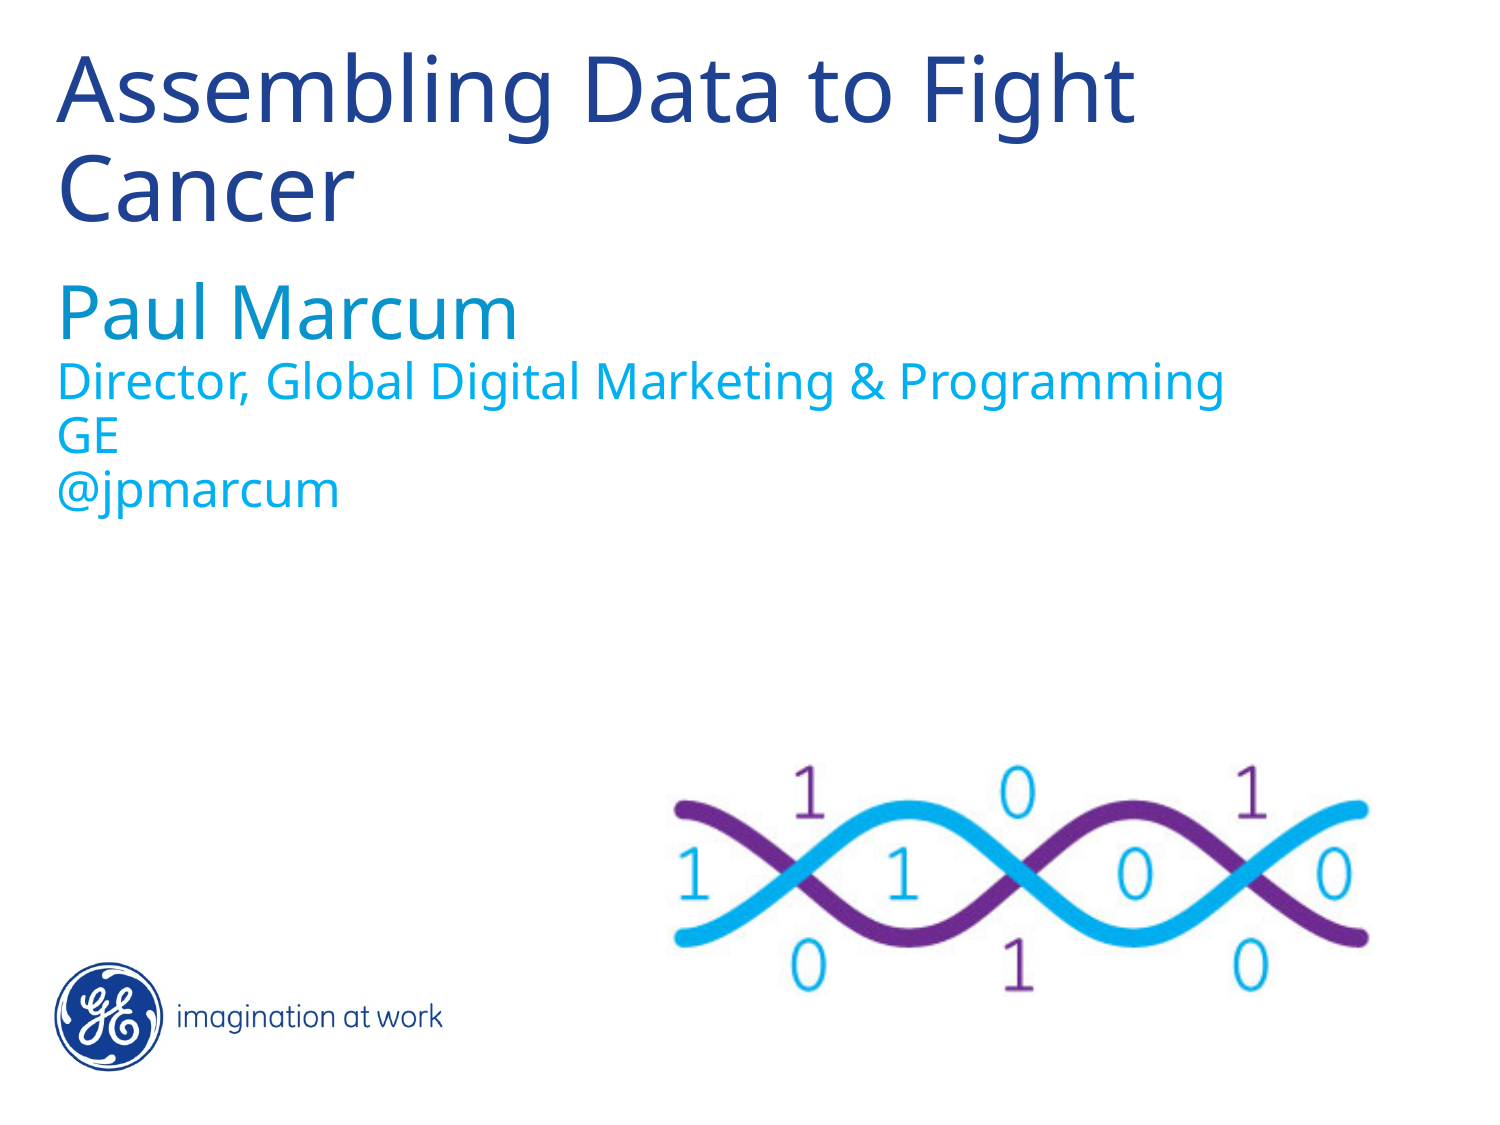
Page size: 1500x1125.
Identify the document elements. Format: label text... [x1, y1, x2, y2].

picture [44, 952, 453, 1081]
subtitle Paul Marcum Director, Global Digital Marketing & Programming GE @jpmarcum [56, 275, 1434, 563]
title Assembling Data to Fight Cancer [56, 43, 1435, 273]
picture [665, 763, 1407, 998]
